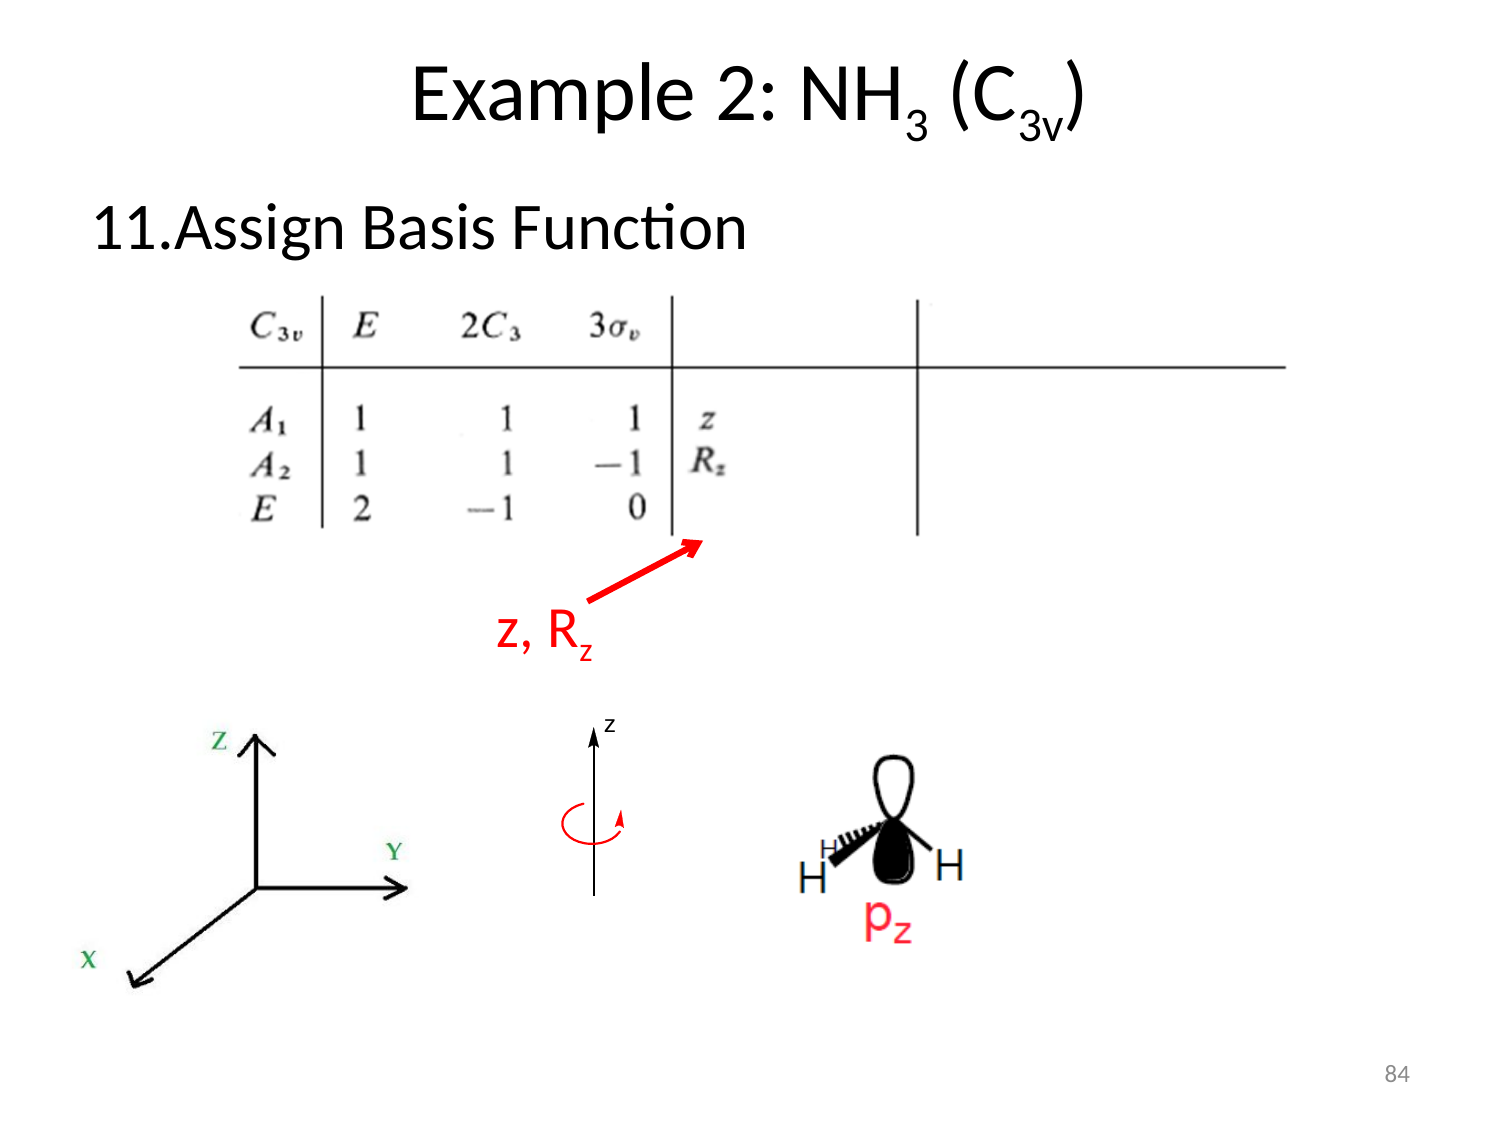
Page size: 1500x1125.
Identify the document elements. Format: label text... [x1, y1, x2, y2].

text_box Example 2: NH3 (C3v) [74, 0, 1425, 188]
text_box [587, 540, 704, 602]
picture [235, 291, 1291, 541]
text_box z, Rz [482, 581, 608, 676]
slide_number 84 [1074, 1042, 1425, 1103]
picture [1, 684, 611, 1022]
picture [786, 741, 986, 953]
list 11. Assign Basis Function [75, 188, 1425, 300]
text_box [556, 719, 628, 915]
